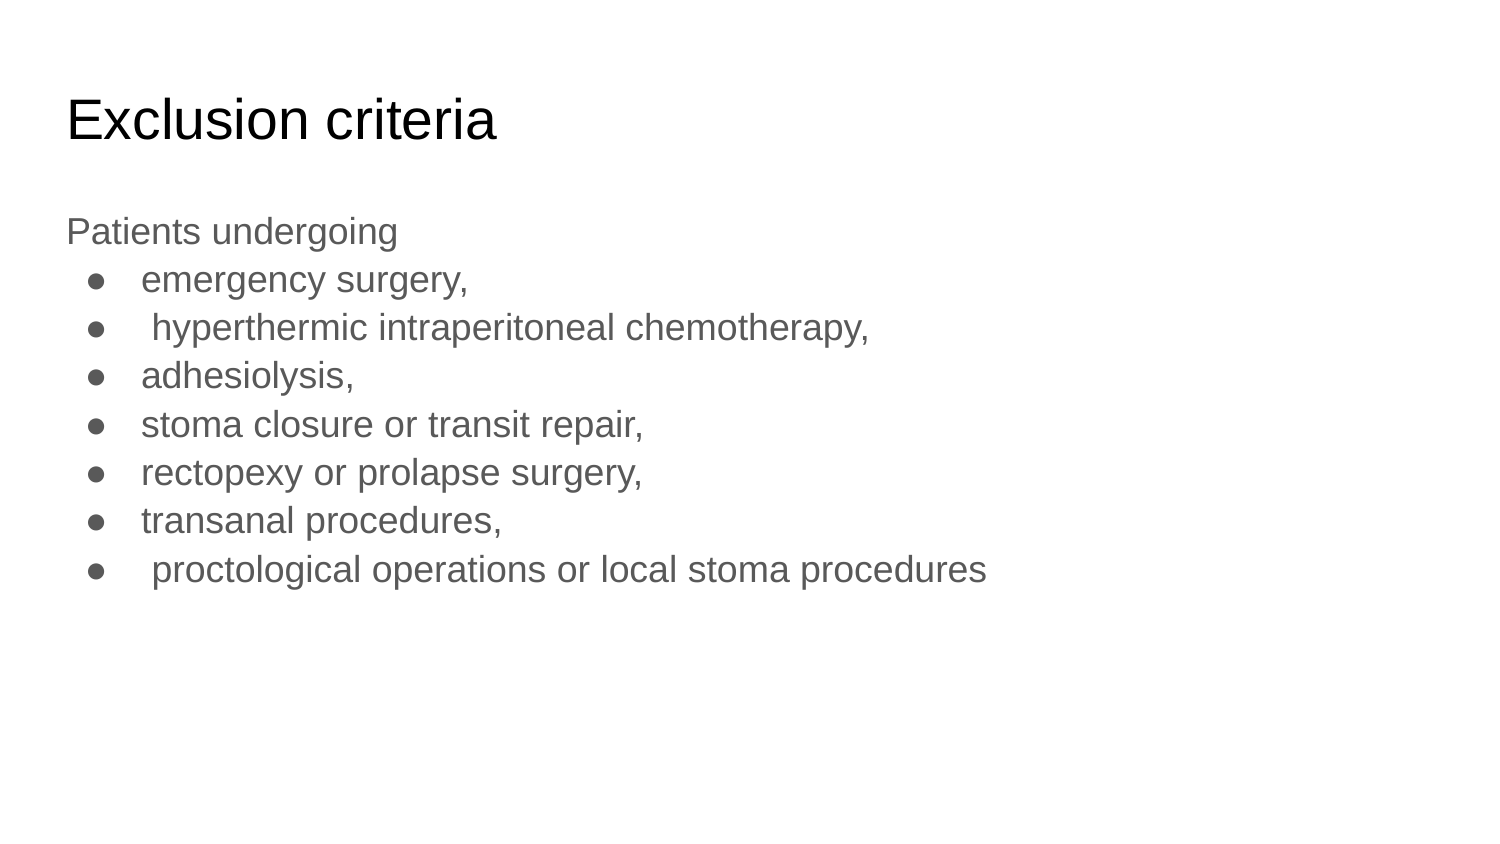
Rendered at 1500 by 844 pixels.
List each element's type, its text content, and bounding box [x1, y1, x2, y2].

title Exclusion criteria [51, 72, 1449, 167]
list Patients undergoing emergency surgery, hyperthermic intraperitoneal chemotherapy, adhesiolysis, stoma closure or transit repair, rectopexy or prolapse surgery, transanal procedures, proctological operations or local stoma procedures [51, 189, 1449, 750]
